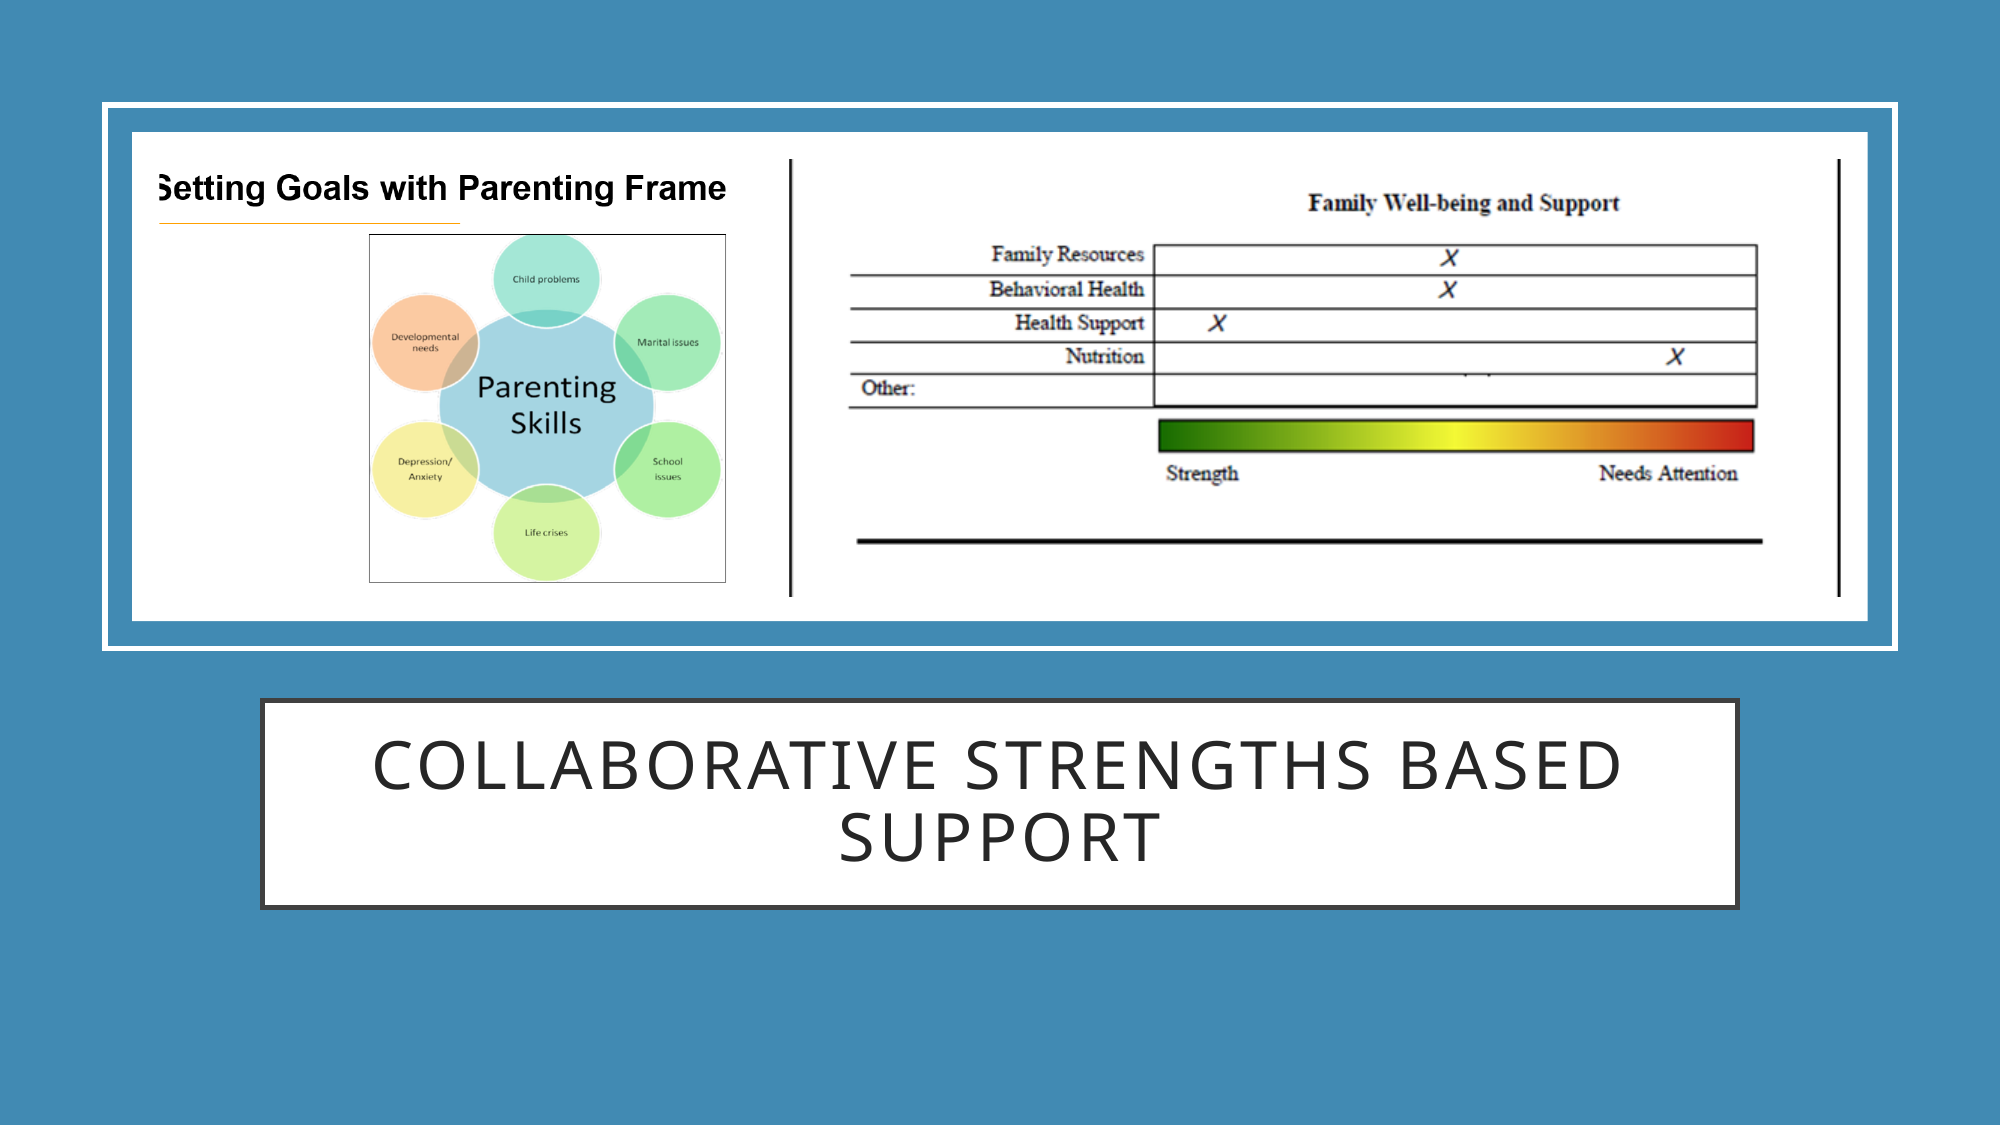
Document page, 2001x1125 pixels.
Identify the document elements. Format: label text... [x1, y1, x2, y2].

title Collaborative Strengths Based Support [260, 698, 1740, 910]
text_box [104, 104, 1896, 649]
text_box [131, 131, 1869, 622]
picture [159, 159, 764, 595]
picture [789, 159, 1841, 597]
